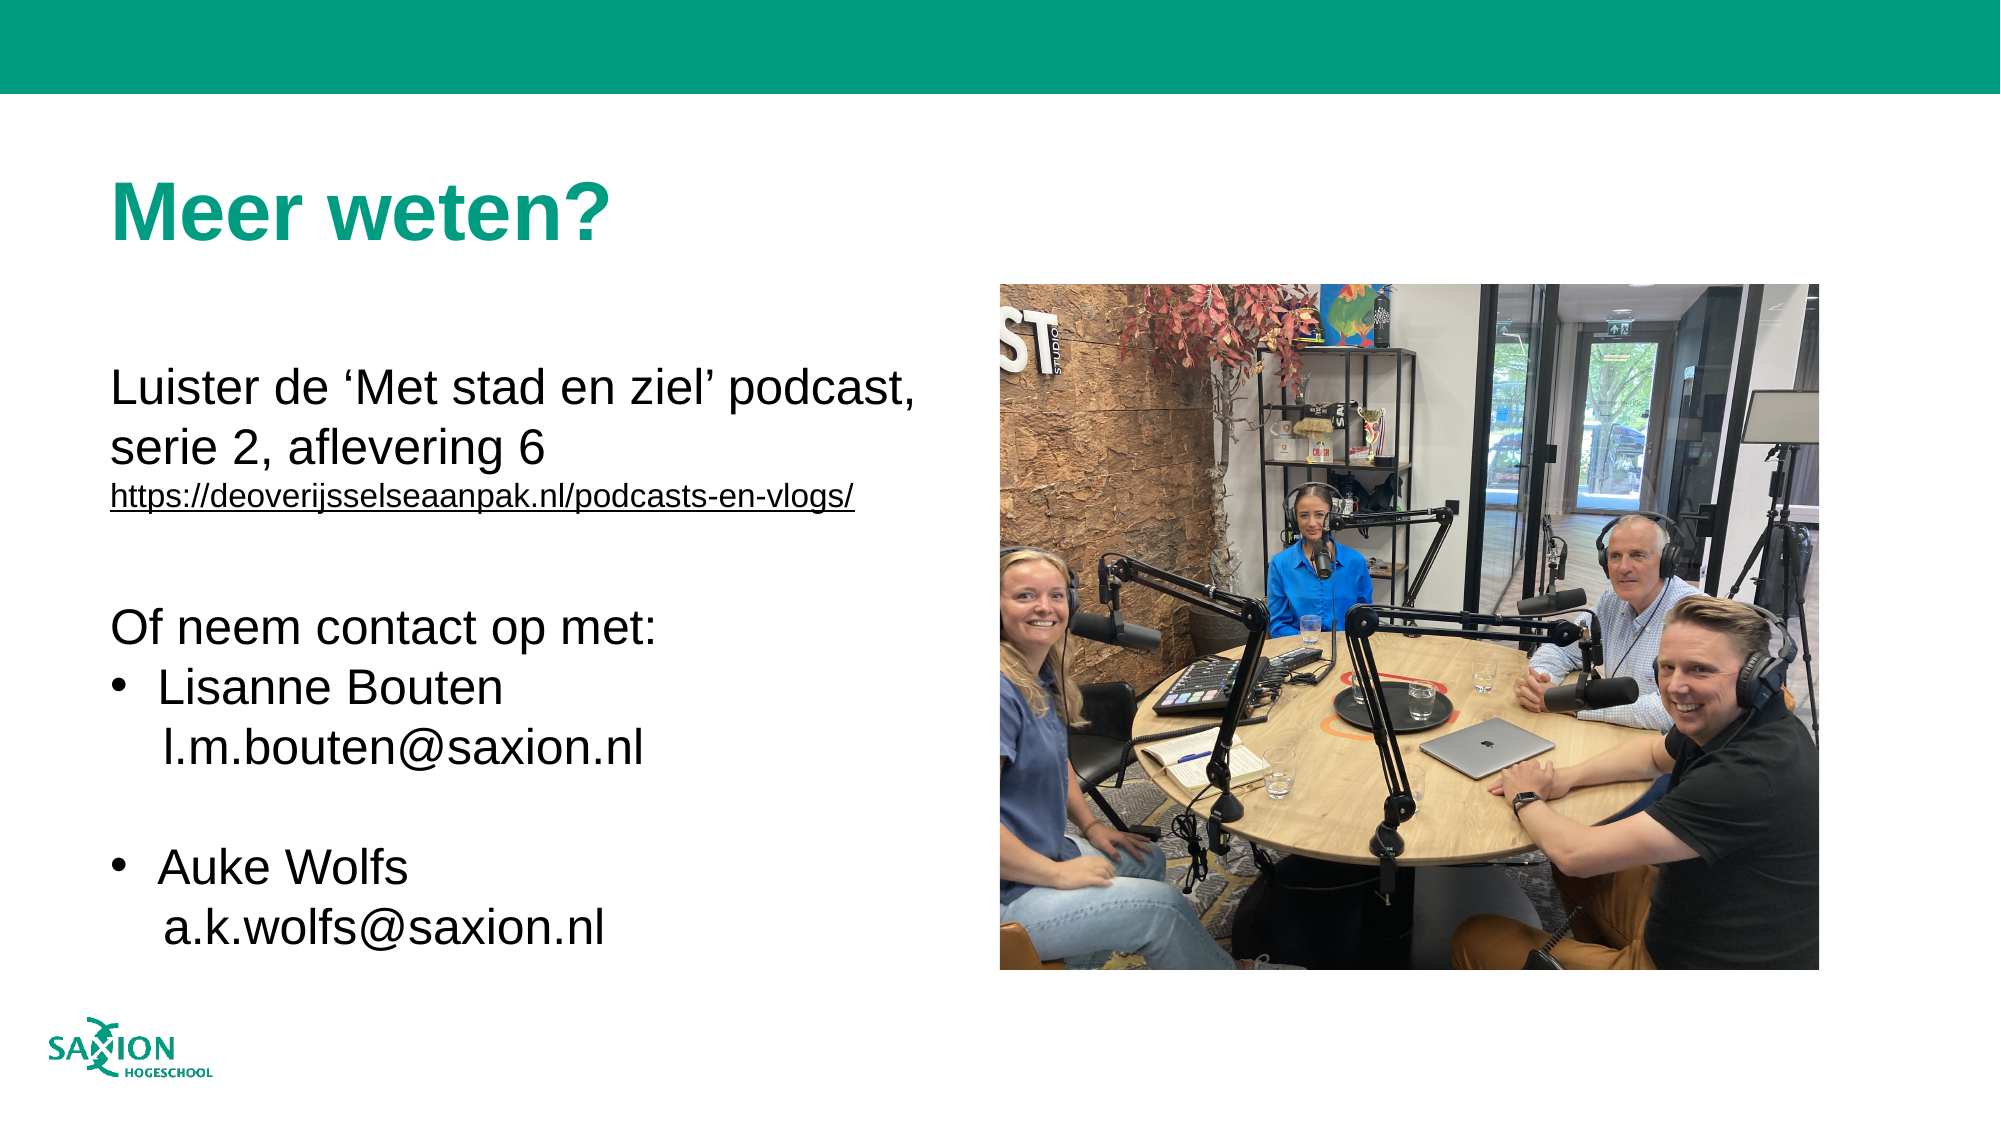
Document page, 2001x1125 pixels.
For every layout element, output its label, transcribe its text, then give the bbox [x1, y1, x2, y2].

list Luister de ‘Met stad en ziel’ podcast, serie 2, aflevering 6 https://deoverijsselseaanpak.nl/podcasts-en-vlogs/ Of neem contact op met:​ Lisanne Bouten​ l.m.bouten@saxion.nl ​ Auke Wolfs ​ a.k.wolfs@saxion.nl [110, 284, 929, 970]
picture [0, 0, 2000, 94]
title Meer weten? [110, 168, 1819, 278]
picture [999, 284, 1820, 971]
picture [49, 1017, 239, 1091]
